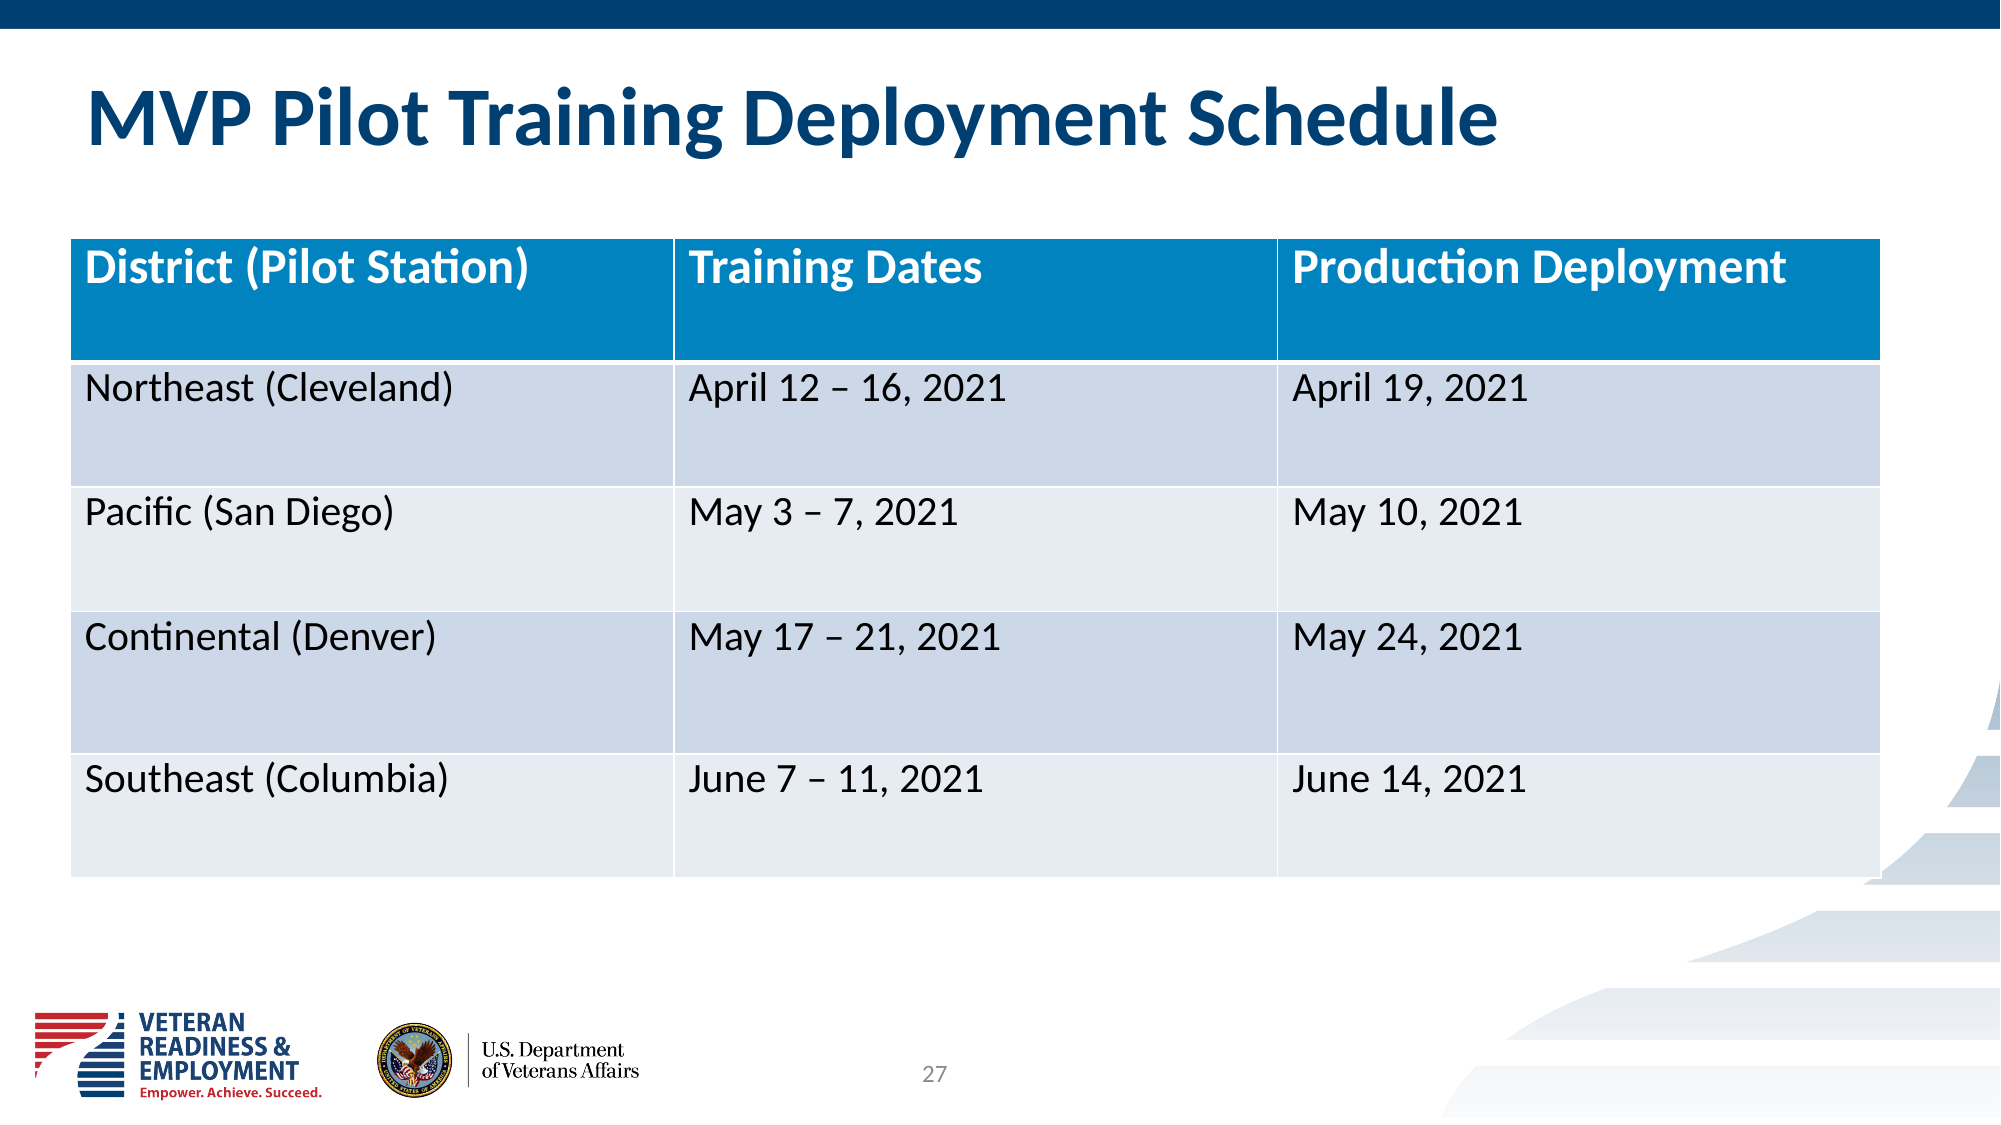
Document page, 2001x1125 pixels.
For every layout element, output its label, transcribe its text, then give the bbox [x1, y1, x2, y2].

table_header Production Deployment [1278, 239, 1880, 360]
title MVP Pilot Training Deployment Schedule [69, 54, 1665, 183]
picture [0, 0, 2000, 1125]
table_cell May 3 – 7, 2021 [675, 488, 1277, 611]
table_cell April 19, 2021 [1278, 365, 1880, 486]
table_cell June 14, 2021 [1278, 755, 1880, 877]
table_cell May 24, 2021 [1278, 612, 1880, 753]
slide_number 27 [878, 1042, 992, 1103]
table_cell Pacific (San Diego) [71, 488, 673, 611]
table_cell Southeast (Columbia) [71, 755, 673, 877]
table_cell Continental (Denver) [71, 612, 673, 753]
table_cell June 7 – 11, 2021 [675, 755, 1277, 877]
table_cell May 10, 2021 [1278, 488, 1880, 611]
table_header Training Dates [675, 239, 1277, 360]
table_cell April 12 – 16, 2021 [675, 365, 1277, 486]
table_cell May 17 – 21, 2021 [675, 612, 1277, 753]
table_header District (Pilot Station) [71, 239, 673, 360]
table_cell Northeast (Cleveland) [71, 365, 673, 486]
